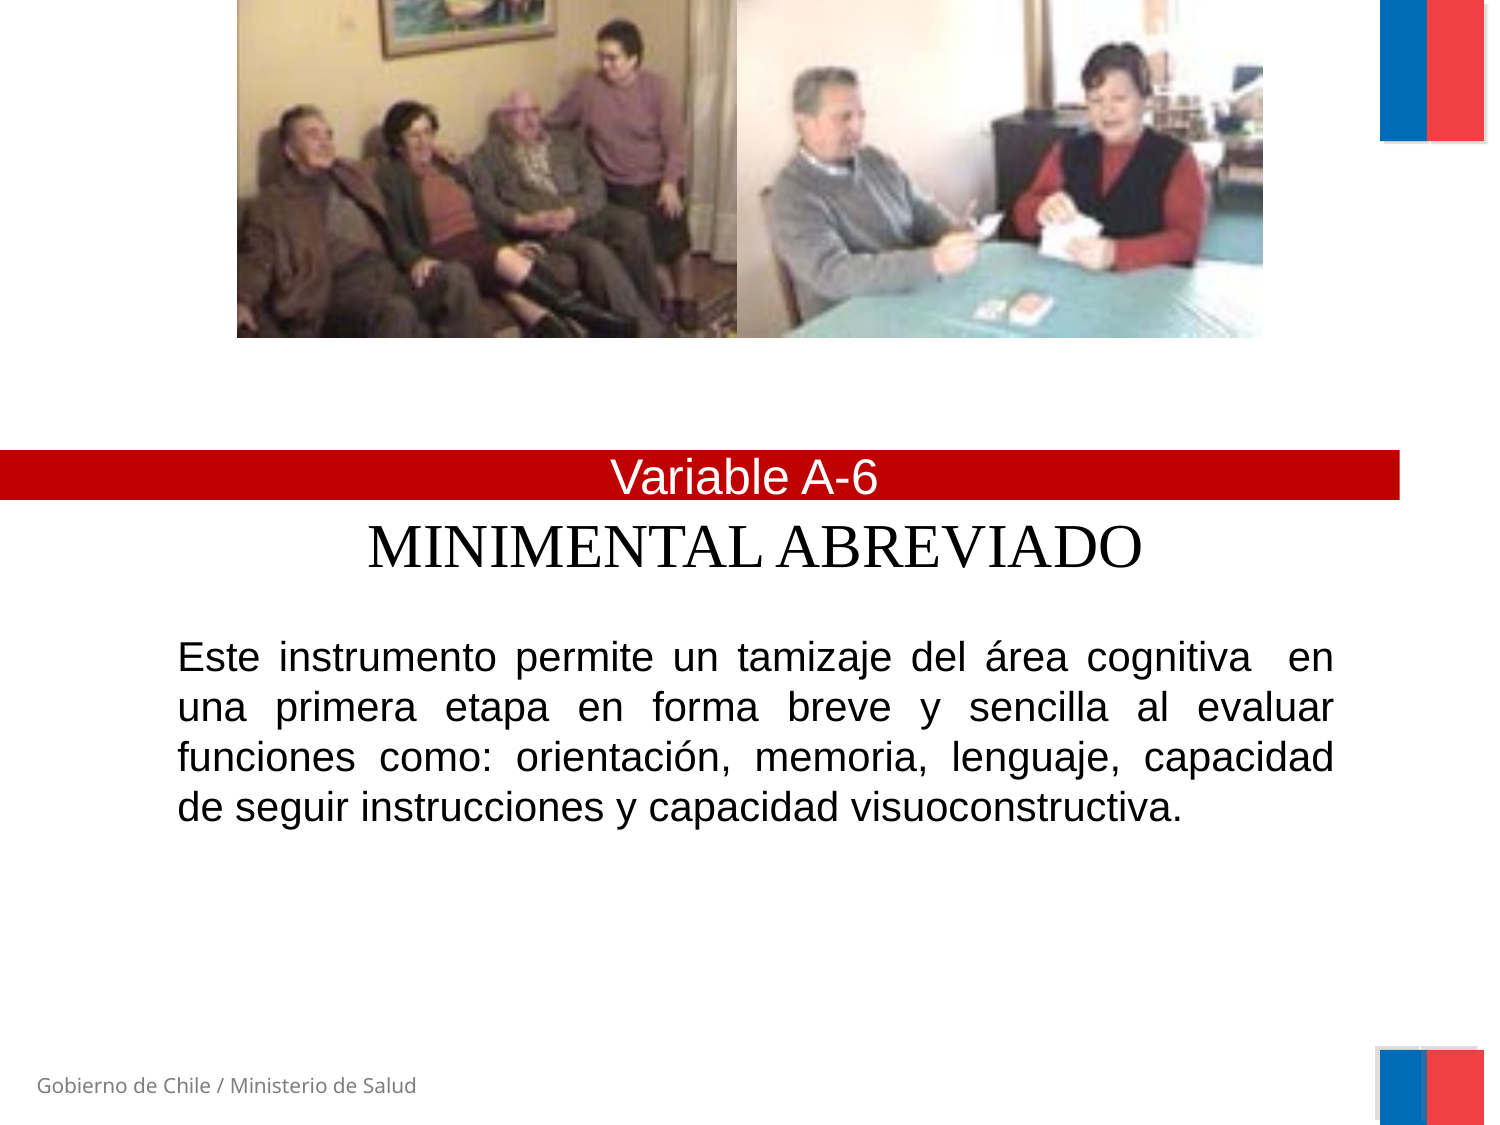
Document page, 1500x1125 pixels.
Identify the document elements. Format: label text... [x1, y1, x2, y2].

text_box [0, 450, 162, 500]
text_box [1350, 450, 1400, 500]
picture [237, 0, 1263, 338]
text_box Variable A-6 MINIMENTAL ABREVIADO Este instrumento permite un tamizaje del área cognitiva en una primera etapa en forma breve y sencilla al evaluar funciones como: orientación, memoria, lenguaje, capacidad de seguir instrucciones y capacidad visuoconstructiva. [162, 437, 1350, 888]
